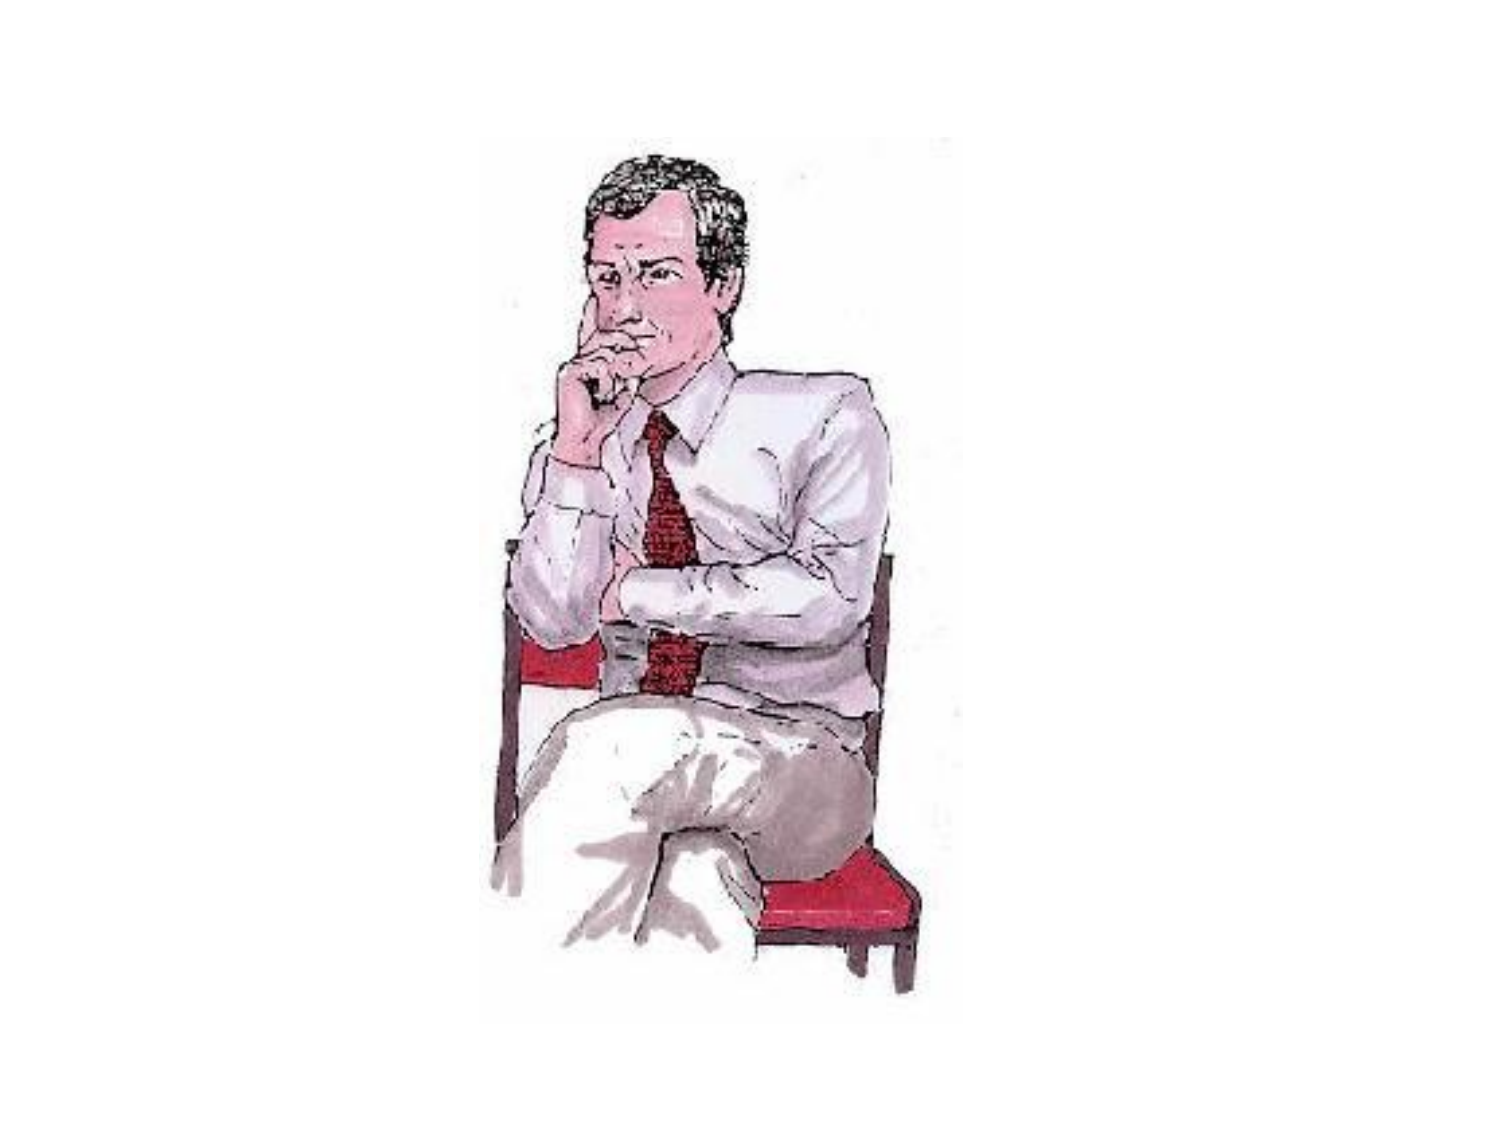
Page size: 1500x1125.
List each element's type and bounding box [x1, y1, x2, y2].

picture [478, 136, 963, 1024]
